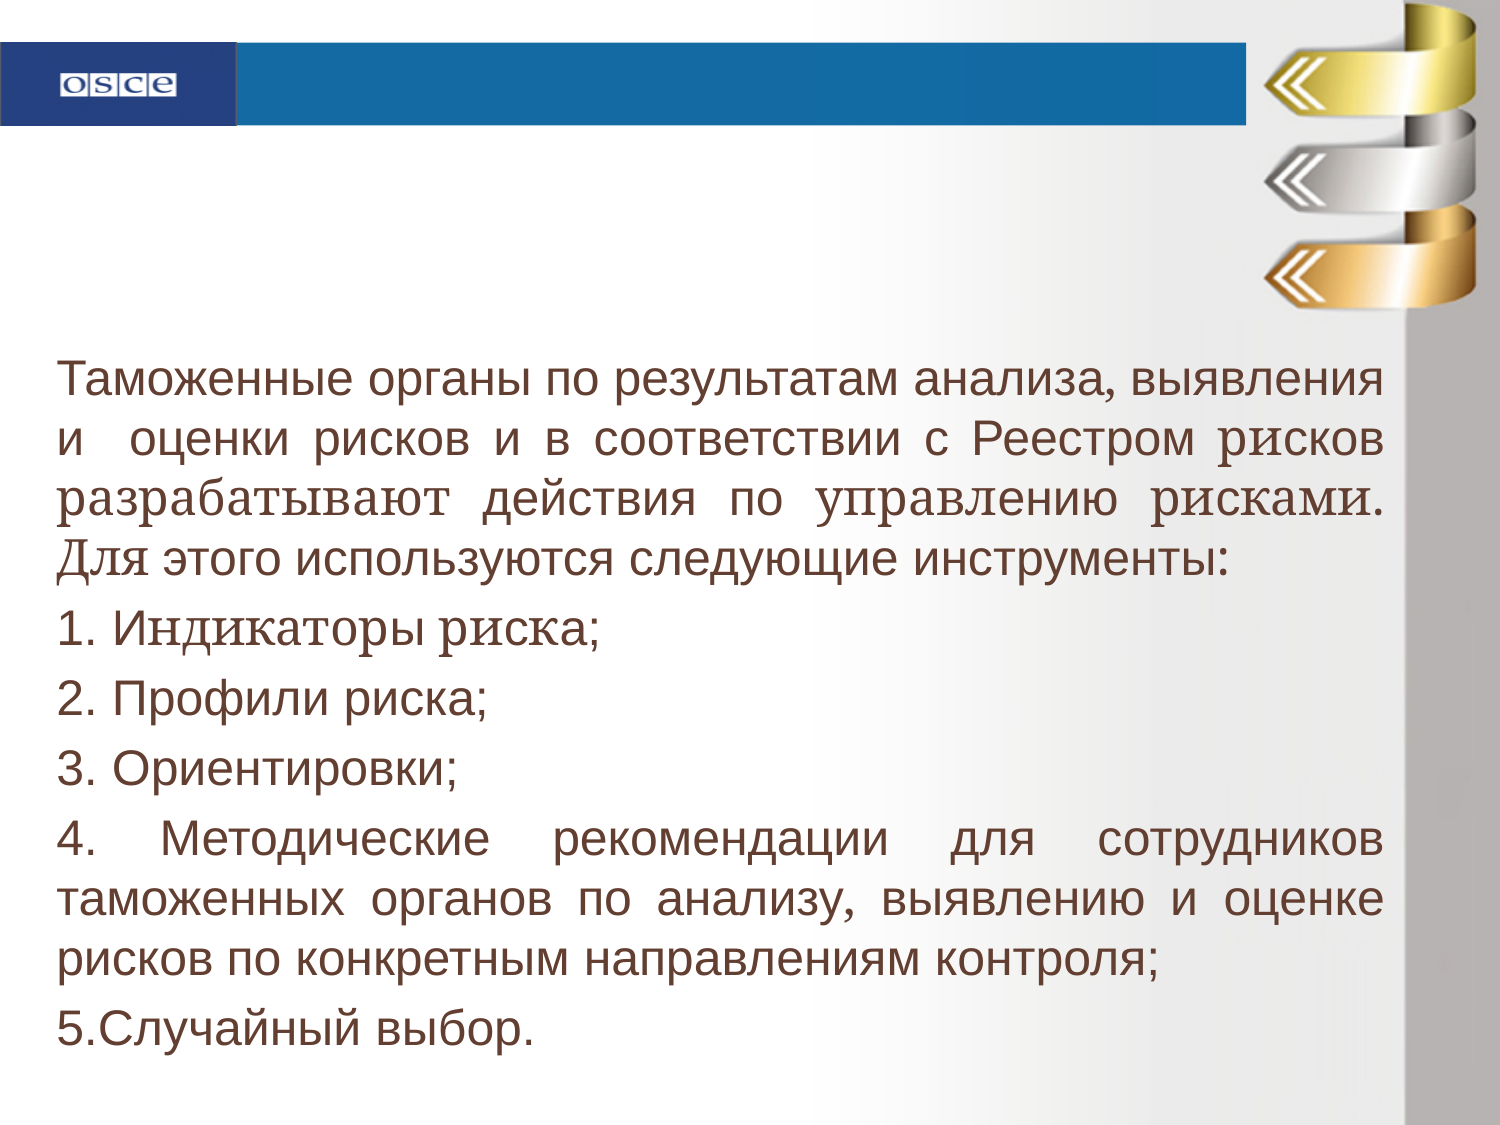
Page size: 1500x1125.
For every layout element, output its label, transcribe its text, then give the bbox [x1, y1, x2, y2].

text_box [234, 41, 1248, 127]
list Таможенные органы по результатам анализа, выявления и оценки рисков и в соответствии с Реестром рисков разрабатывают действия по управлению рисками. Для этого используются следующие инструменты: Индикаторы риска; Профили риска; Ориентировки; Методические рекомендации для сотрудников таможенных органов по анализу, выявлению и оценке рисков по конкретным направлениям контроля; Случайный выбор. [40, 337, 1400, 1095]
picture [0, 0, 1500, 1125]
picture [0, 42, 237, 126]
